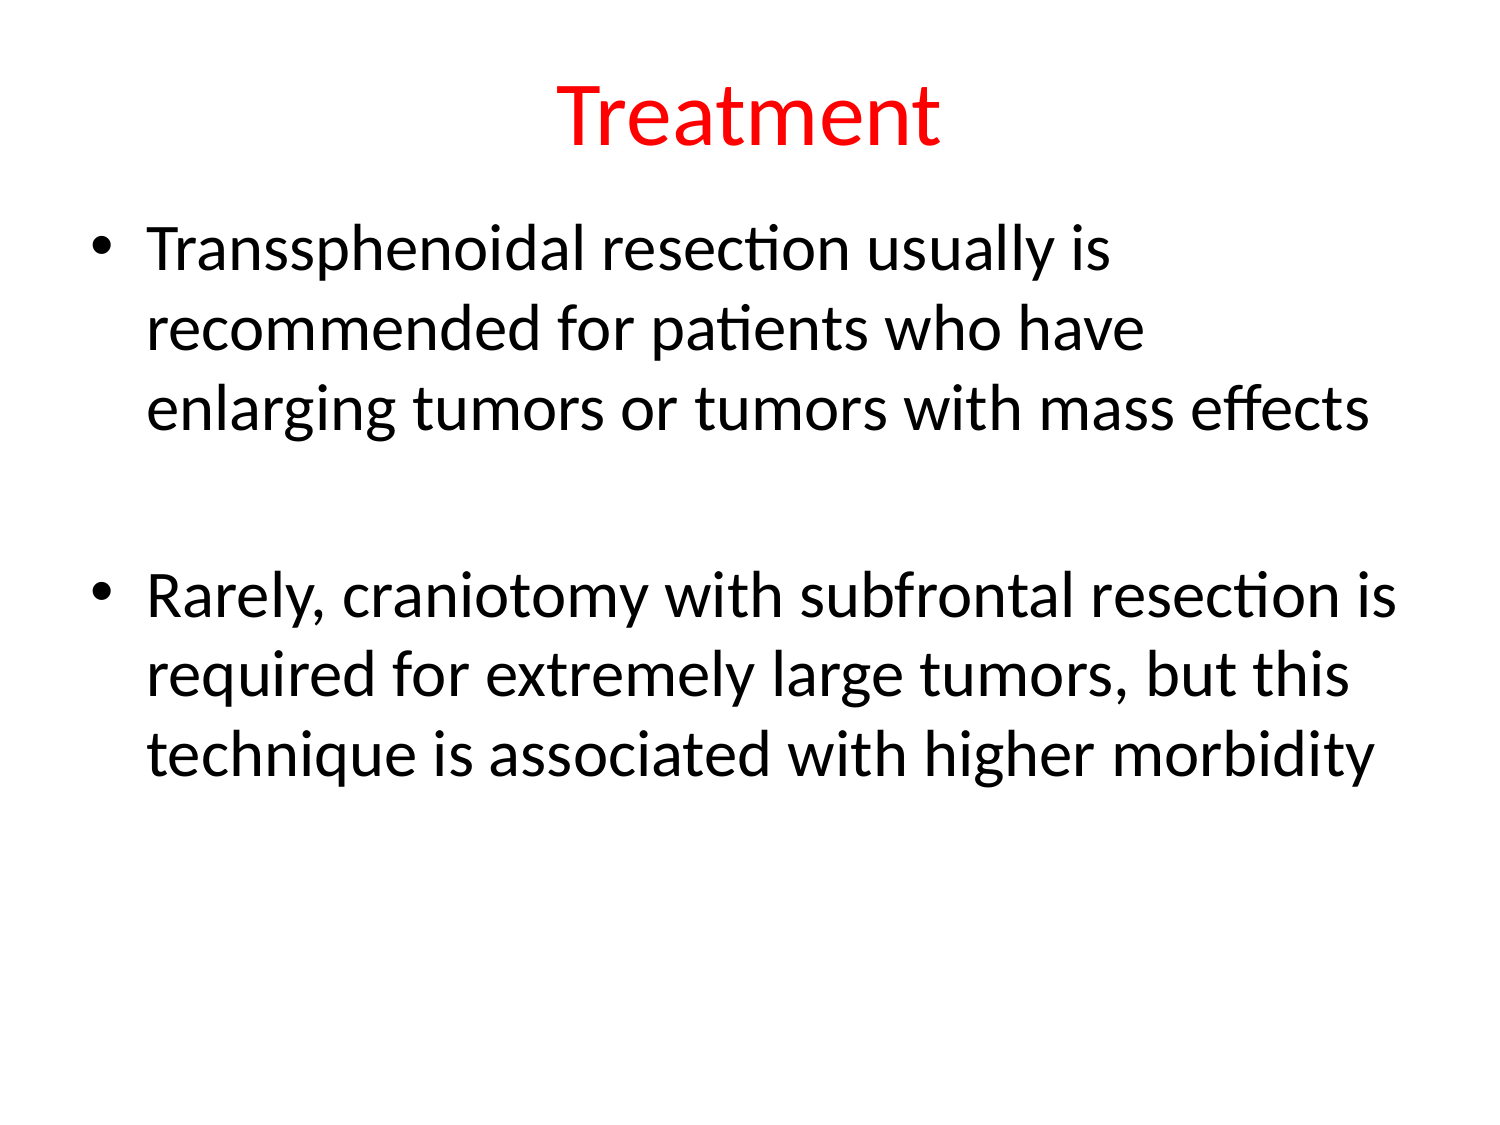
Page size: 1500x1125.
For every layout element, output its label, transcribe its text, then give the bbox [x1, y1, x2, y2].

title Treatment [75, 45, 1425, 173]
list Transsphenoidal resection usually is recommended for patients who have enlarging tumors or tumors with mass effects Rarely, craniotomy with subfrontal resection is required for extremely large tumors, but this technique is associated with higher morbidity [75, 196, 1425, 1005]
